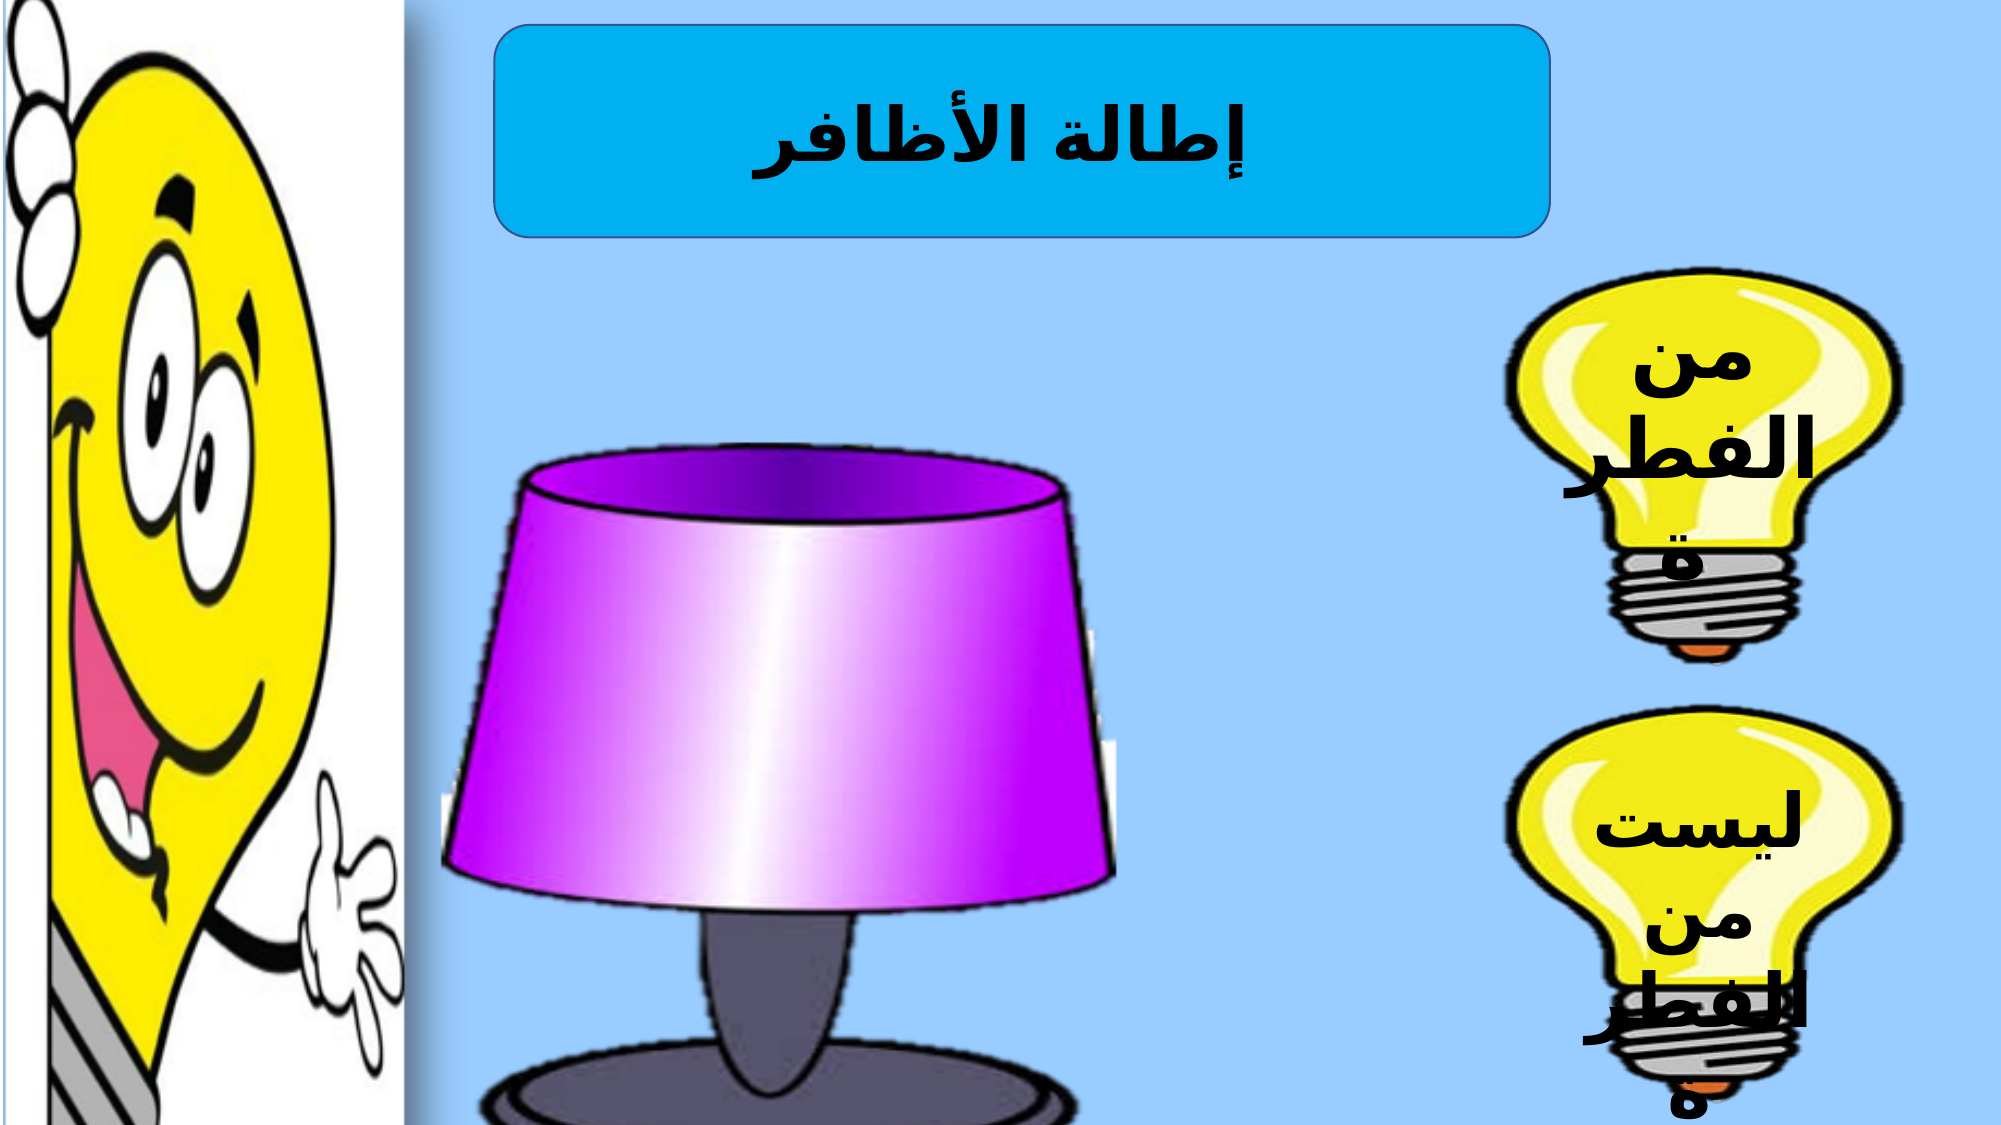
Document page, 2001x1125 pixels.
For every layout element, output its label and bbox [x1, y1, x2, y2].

text_box [1490, 688, 1936, 1125]
text_box [1490, 249, 1936, 688]
picture [2, 0, 2001, 1125]
